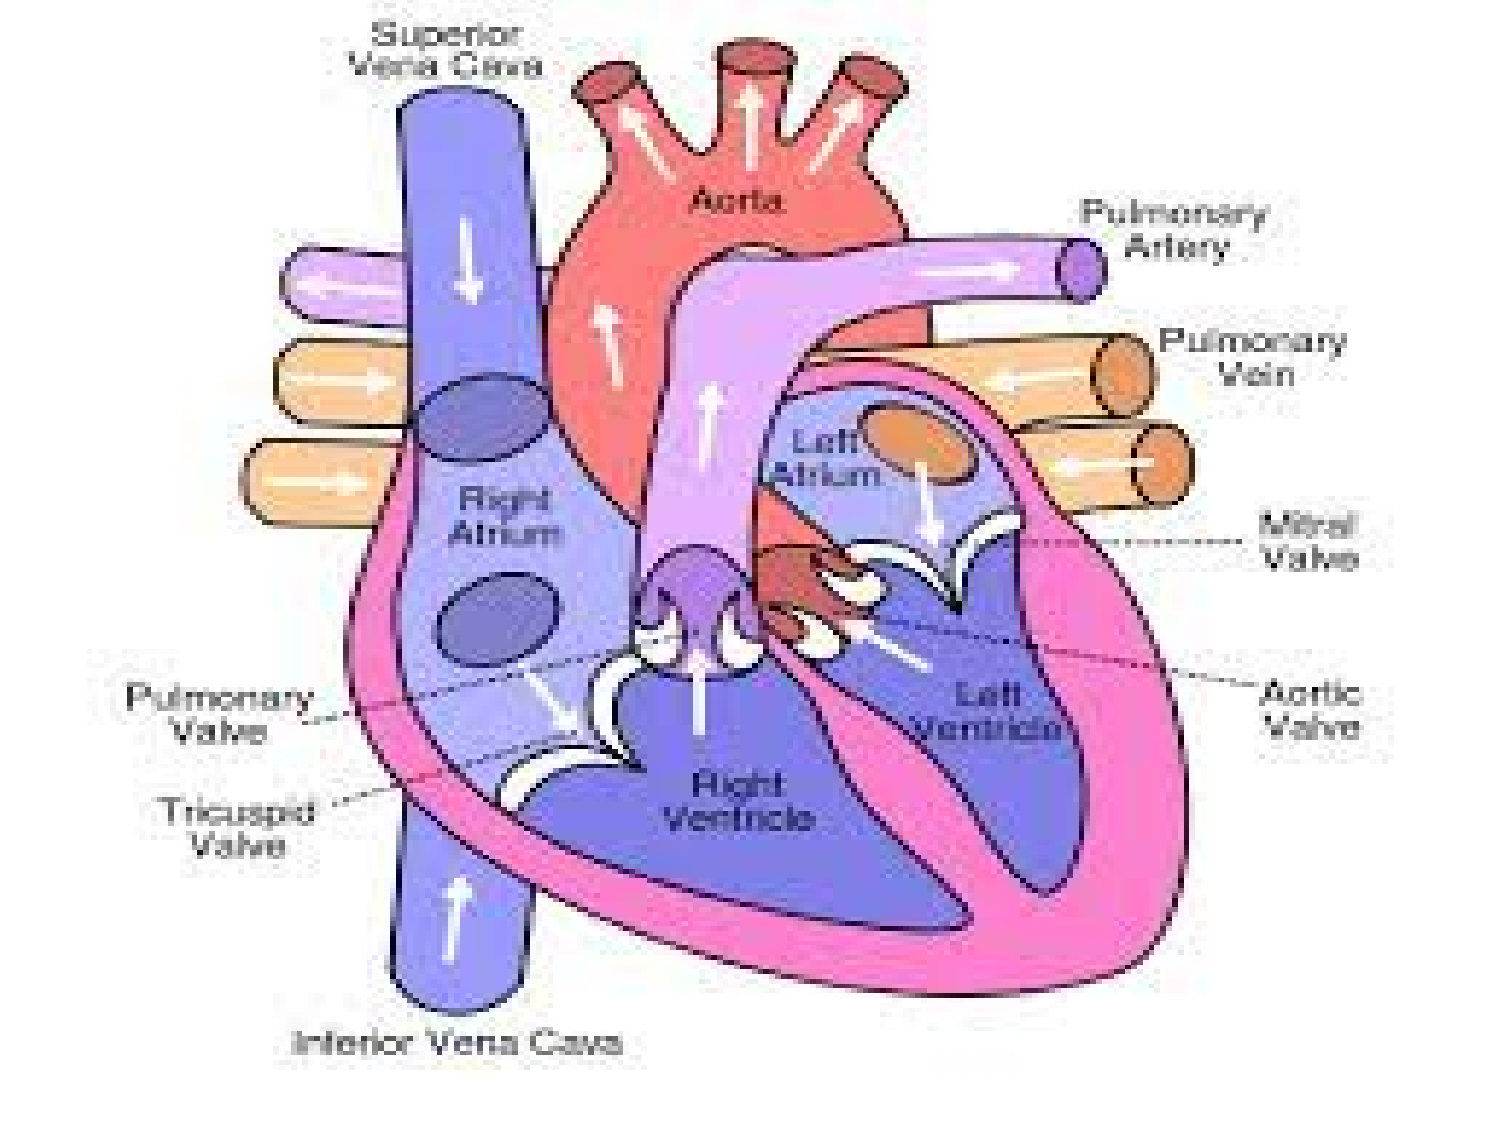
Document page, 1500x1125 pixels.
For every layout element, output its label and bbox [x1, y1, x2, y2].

picture [87, 0, 1401, 1076]
